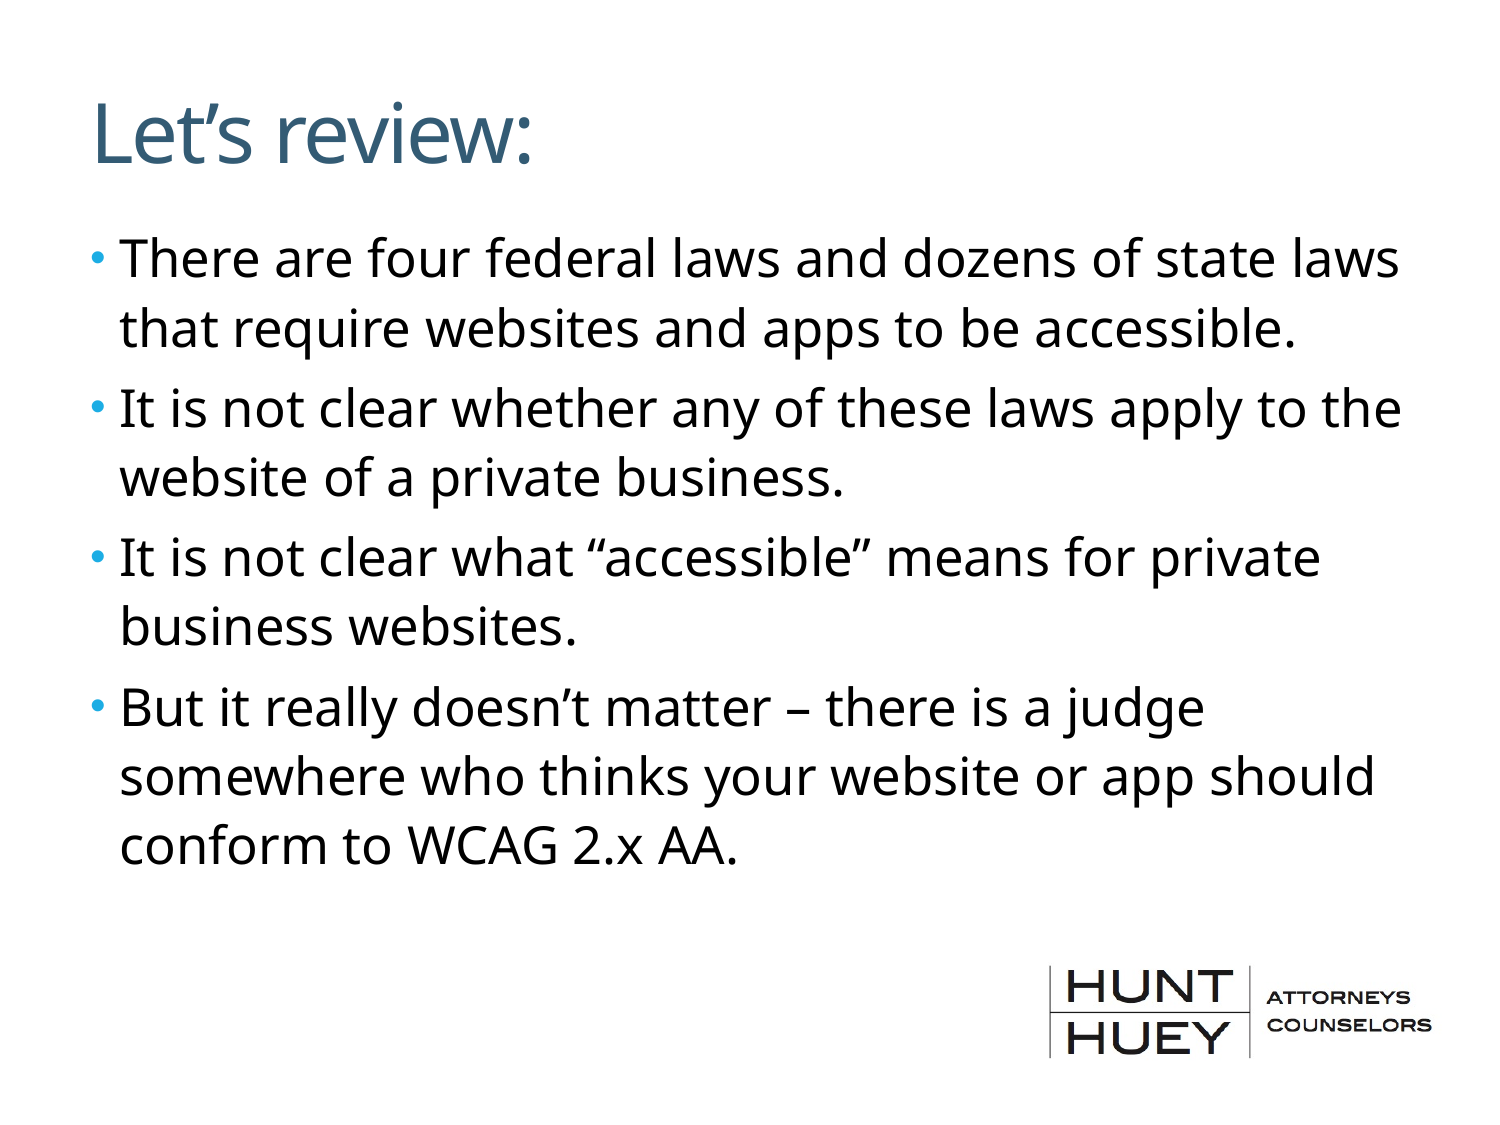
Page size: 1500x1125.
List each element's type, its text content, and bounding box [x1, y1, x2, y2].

picture [1041, 955, 1442, 1068]
title Let’s review: [75, 49, 1425, 211]
list There are four federal laws and dozens of state laws that require websites and apps to be accessible. It is not clear whether any of these laws apply to the website of a private business. It is not clear what “accessible” means for private business websites. But it really doesn’t matter – there is a judge somewhere who thinks your website or app should conform to WCAG 2.x AA. [75, 211, 1425, 957]
